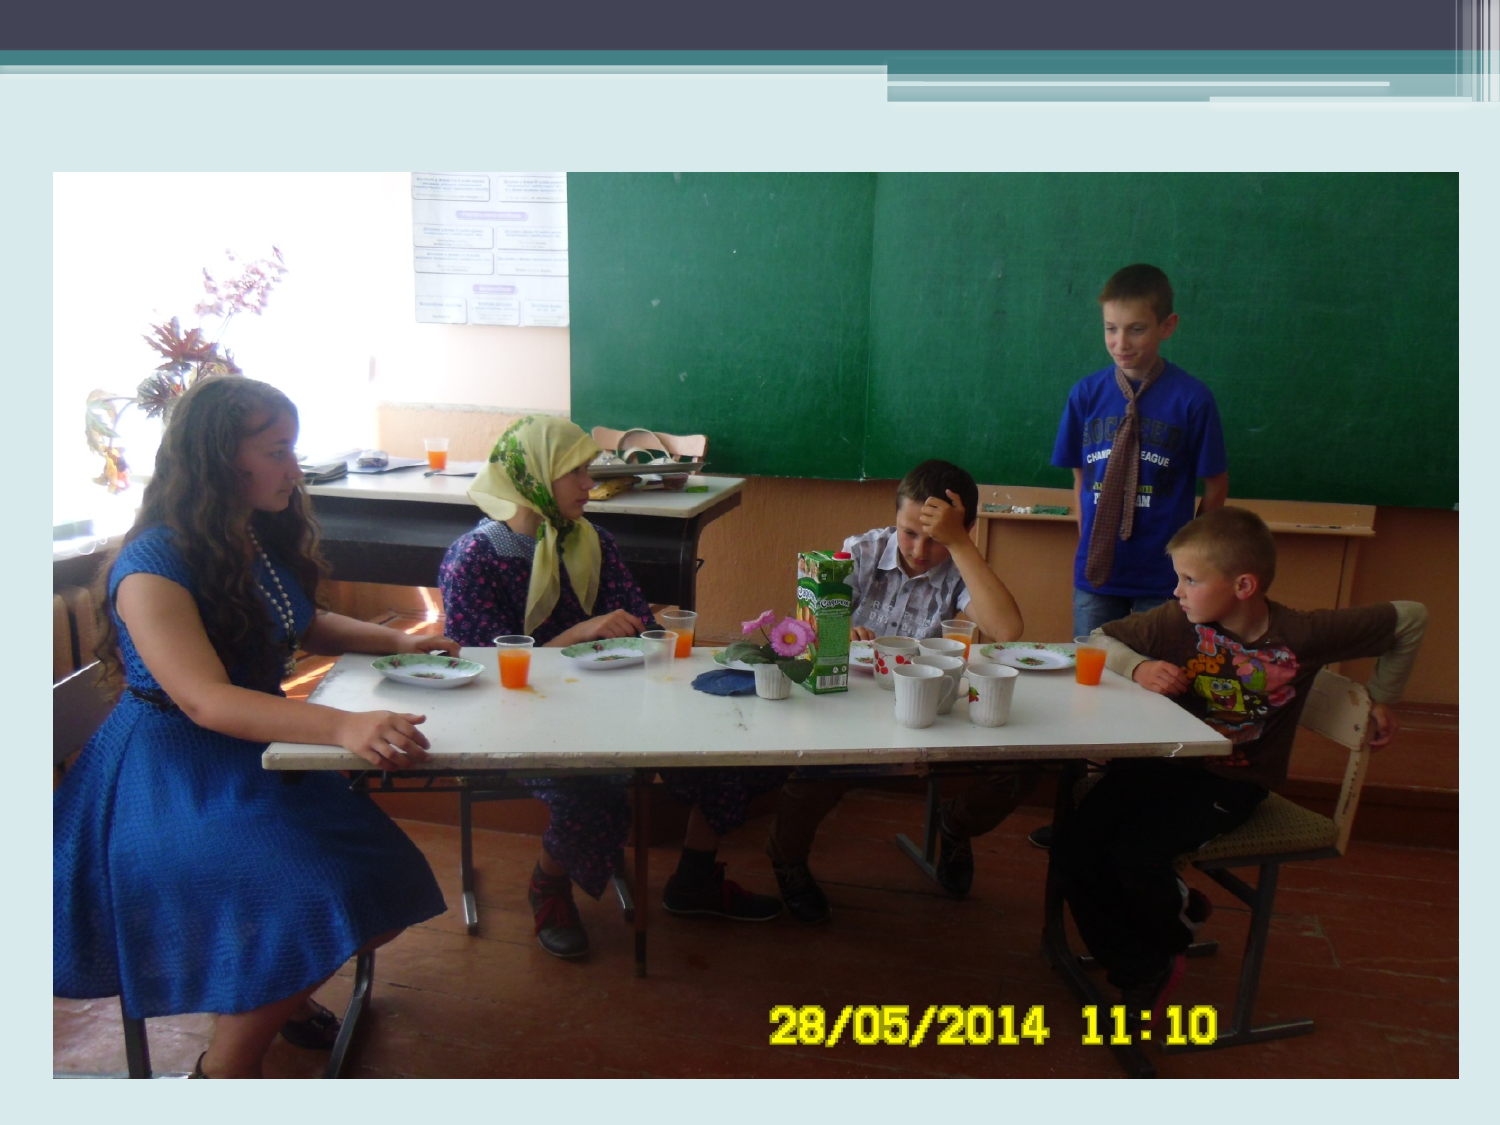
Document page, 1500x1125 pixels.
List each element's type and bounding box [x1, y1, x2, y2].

list [52, 172, 1459, 1079]
